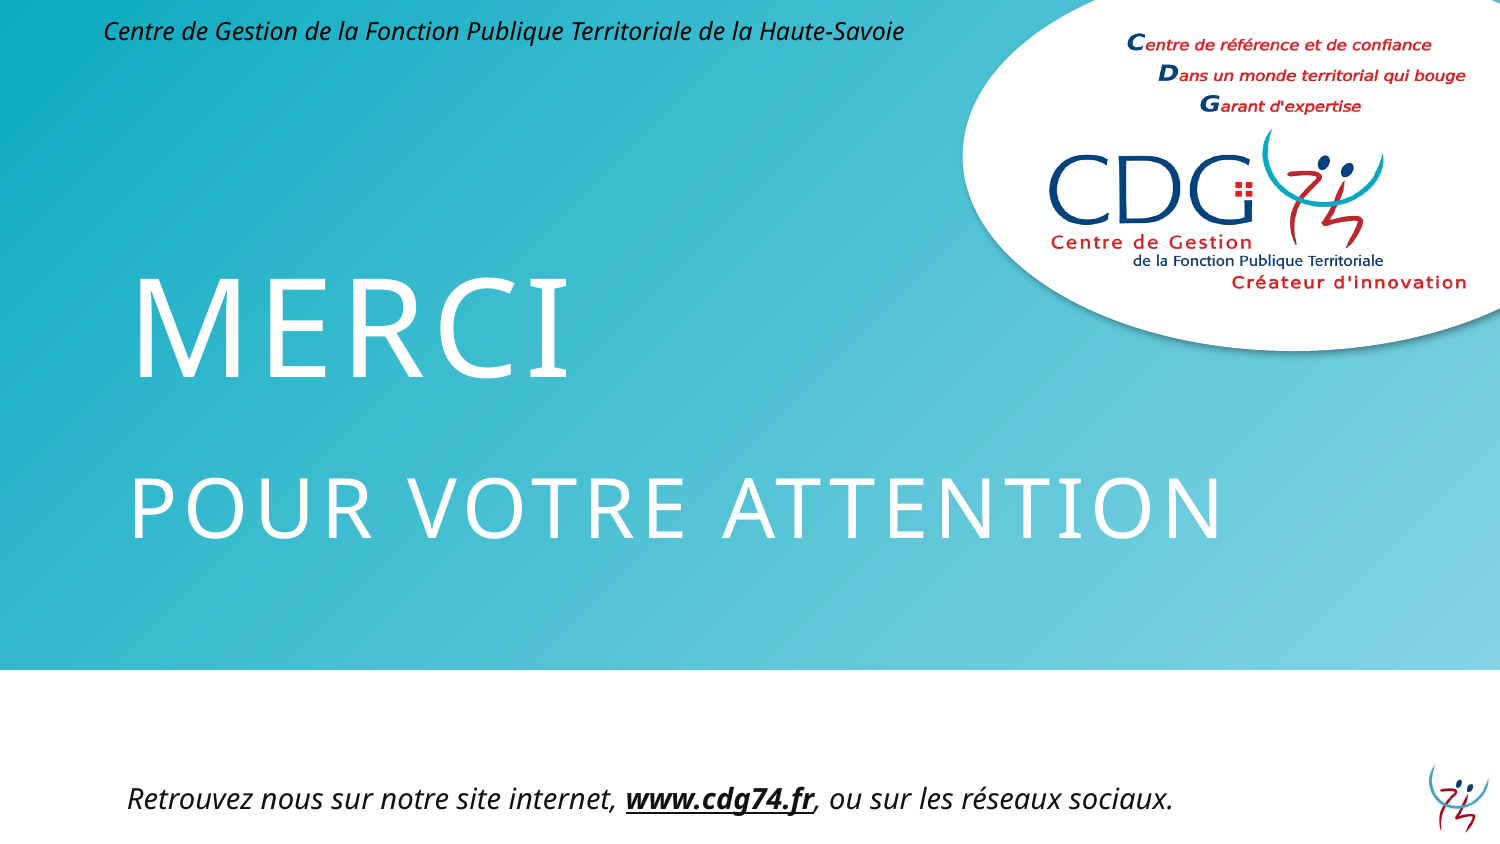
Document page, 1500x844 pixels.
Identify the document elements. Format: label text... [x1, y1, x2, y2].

text_box Retrouvez nous sur notre site internet, www.cdg74.fr, ou sur les réseaux sociaux. [112, 772, 1500, 823]
picture [1423, 823, 1495, 835]
picture [1045, 30, 1471, 293]
title Merci pour votre attention [112, 150, 1388, 564]
picture [1423, 764, 1495, 772]
text_box Centre de Gestion de la Fonction Publique Territoriale de la Haute-Savoie [0, 8, 1010, 54]
text_box [960, 0, 1500, 354]
